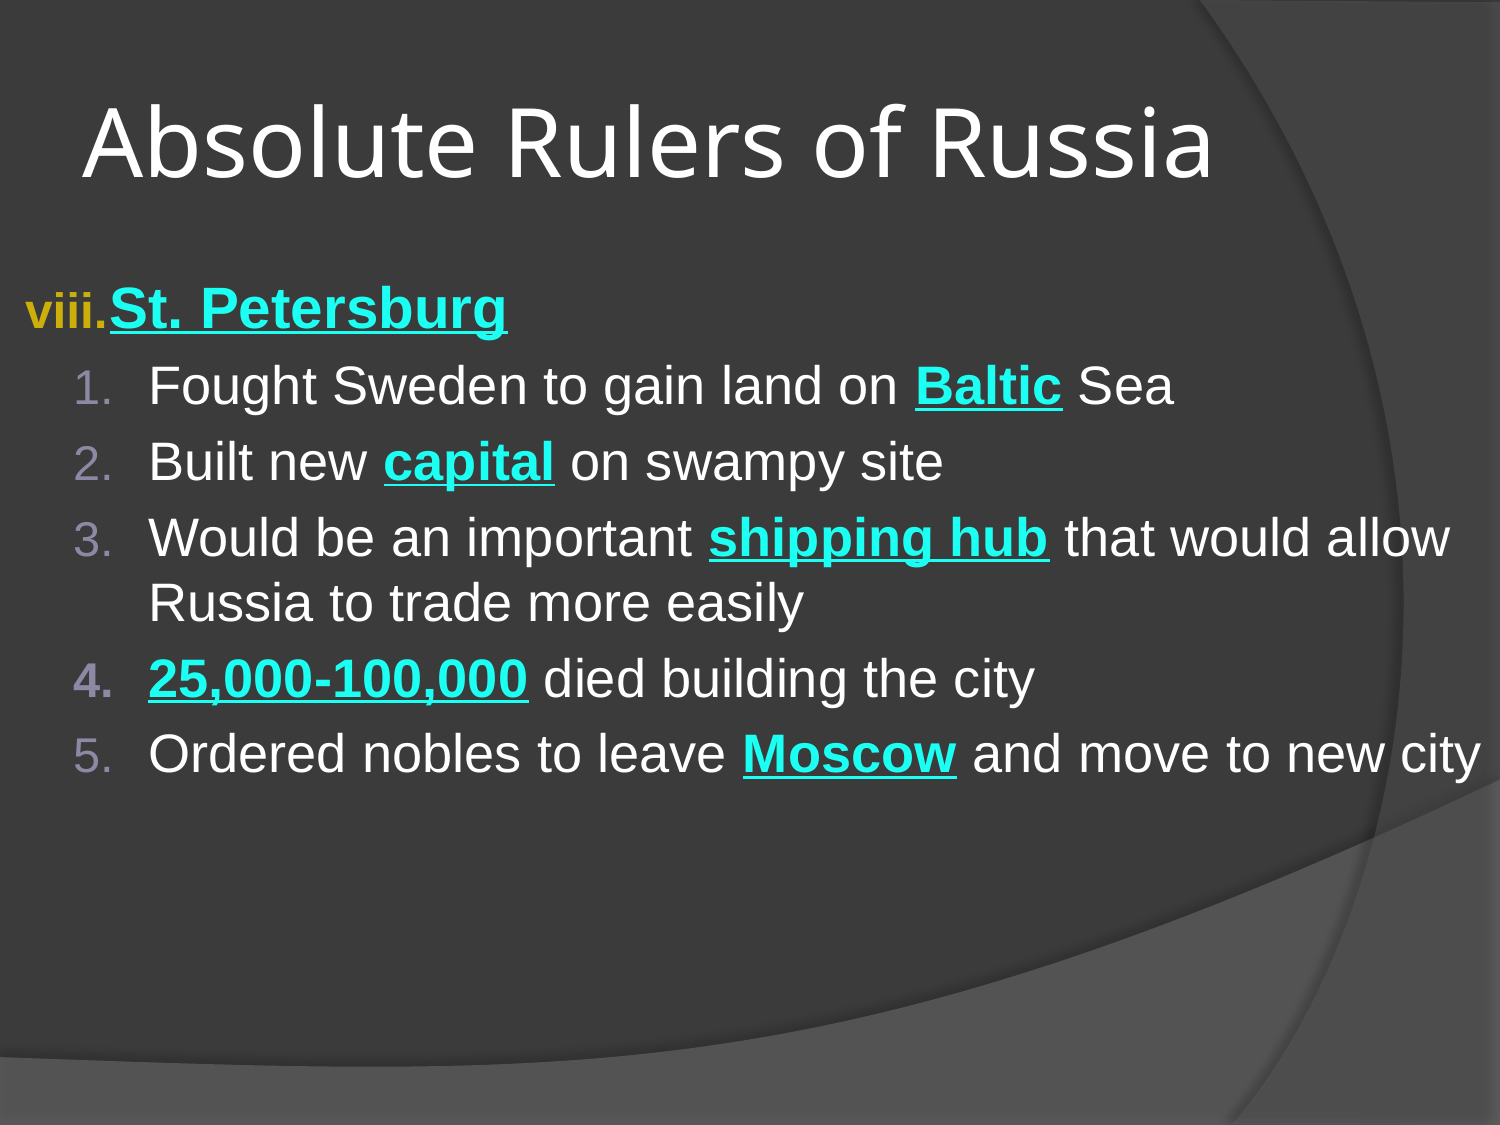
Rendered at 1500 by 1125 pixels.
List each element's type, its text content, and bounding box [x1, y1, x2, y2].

title Absolute Rulers of Russia [75, 45, 1300, 233]
list St. Petersburg Fought Sweden to gain land on Baltic Sea Built new capital on swampy site Would be an important shipping hub that would allow Russia to trade more easily 25,000-100,000 died building the city Ordered nobles to leave Moscow and move to new city [0, 262, 1500, 1005]
